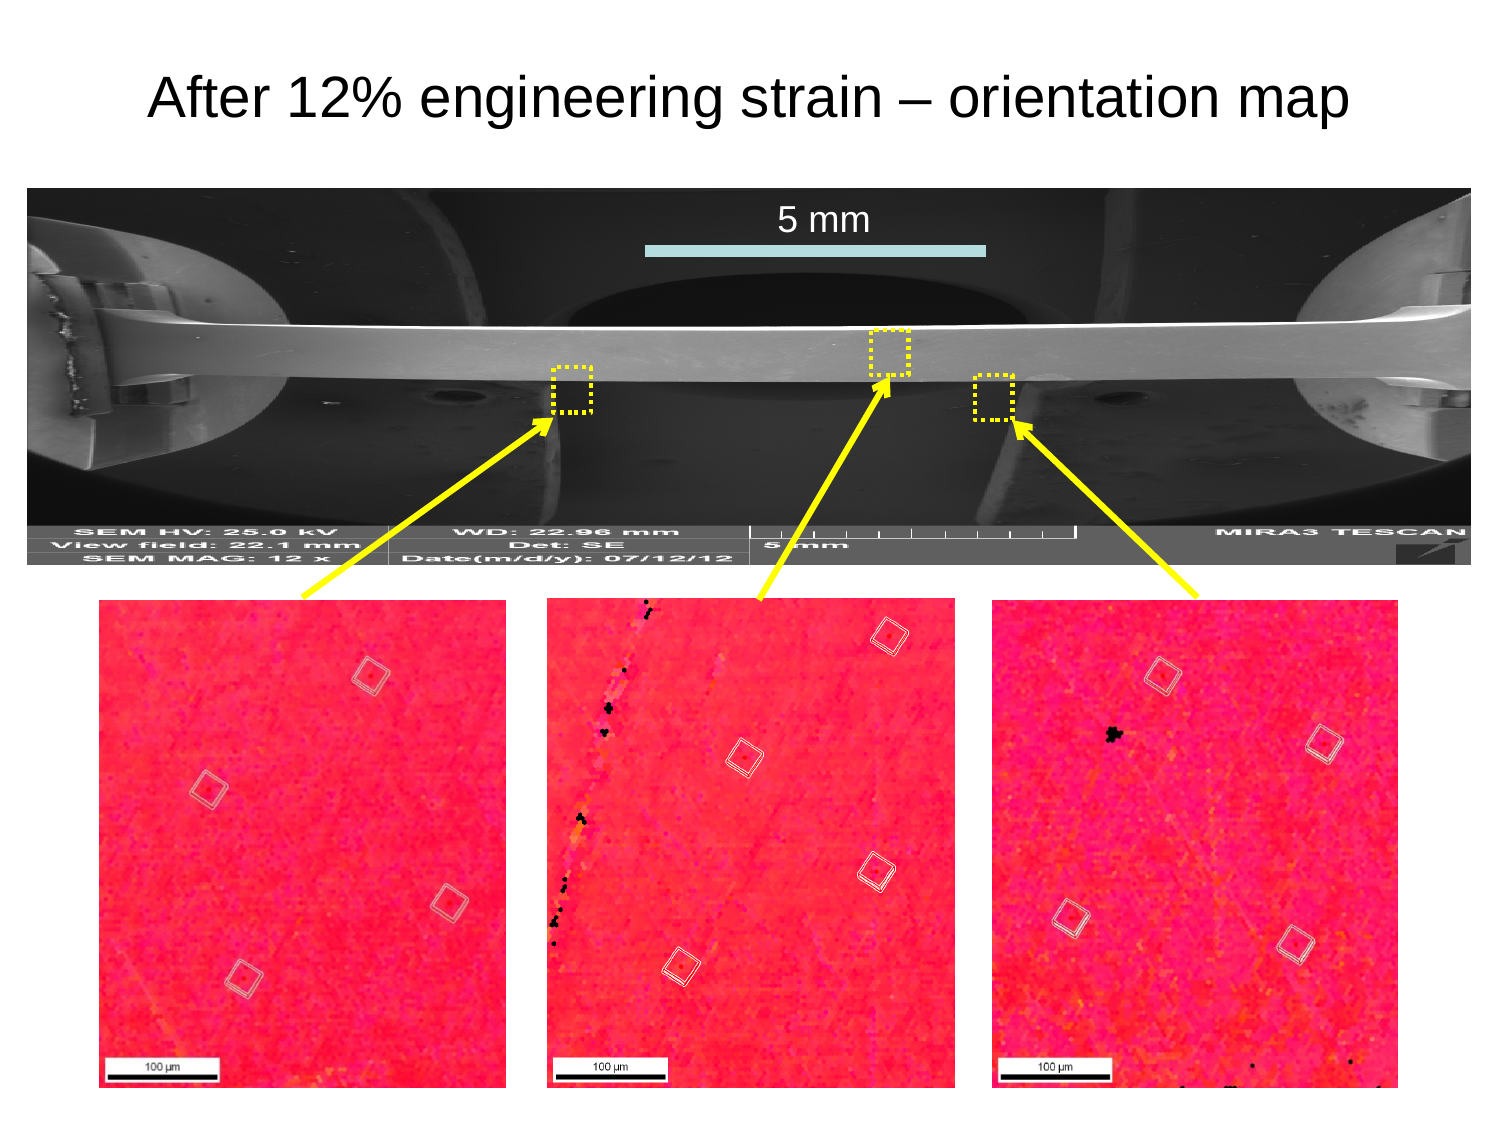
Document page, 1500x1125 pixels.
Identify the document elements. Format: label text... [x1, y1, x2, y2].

picture [992, 601, 1399, 1088]
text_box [26, 187, 1471, 601]
picture [547, 601, 955, 1088]
text_box After 12% engineering strain – orientation map [0, 0, 1500, 188]
picture [99, 601, 506, 1088]
